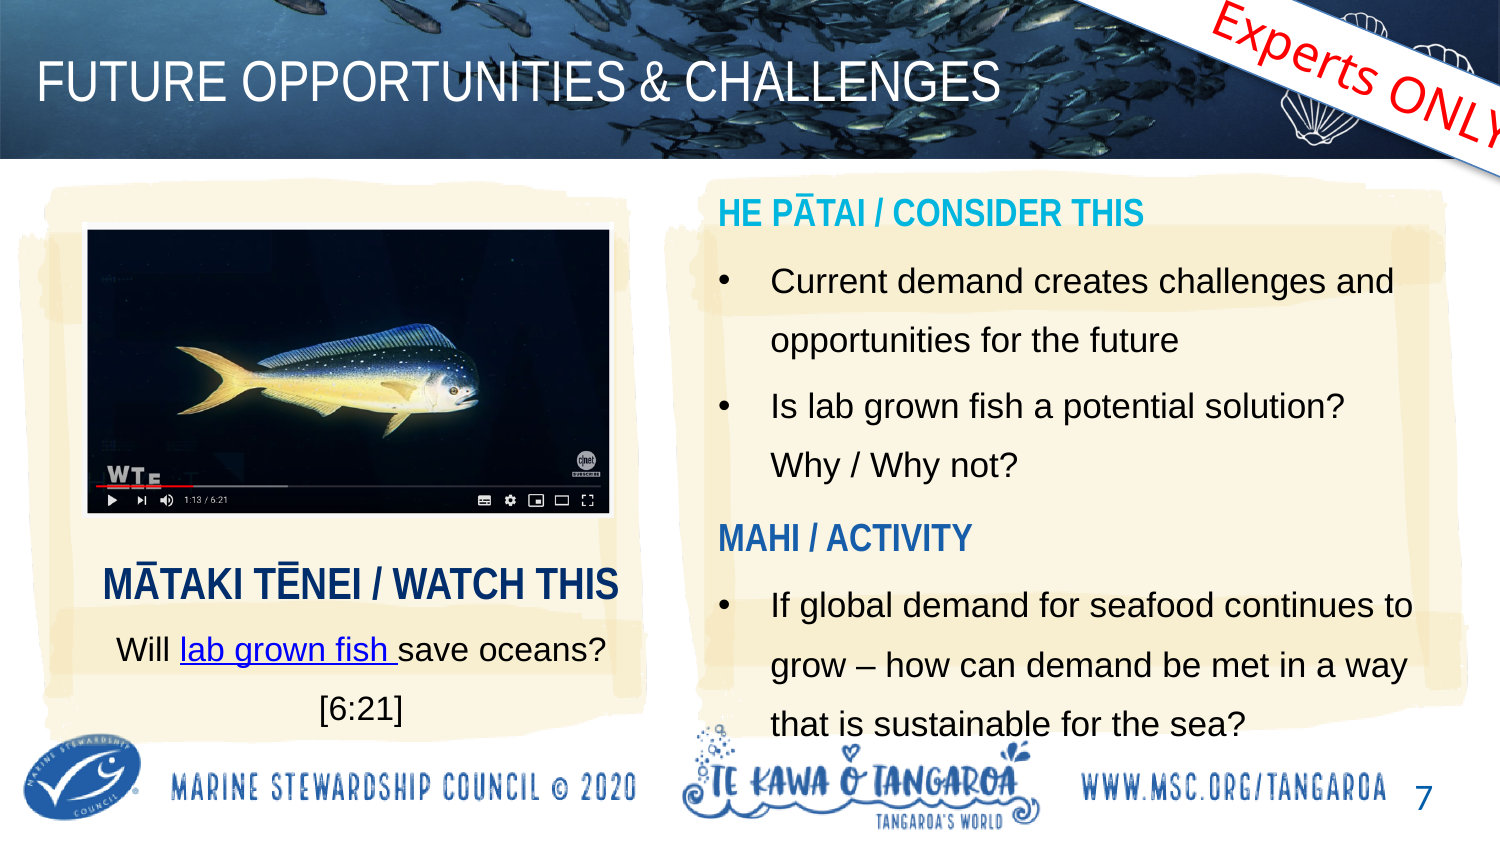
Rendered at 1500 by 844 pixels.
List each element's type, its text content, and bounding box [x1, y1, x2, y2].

text_box Experts ONLY! [1072, 0, 1500, 95]
picture [1299, 0, 1500, 84]
title FUTURE OPPORTUNITIES & CHALLENGES [21, 15, 1240, 103]
picture [0, 0, 1500, 838]
